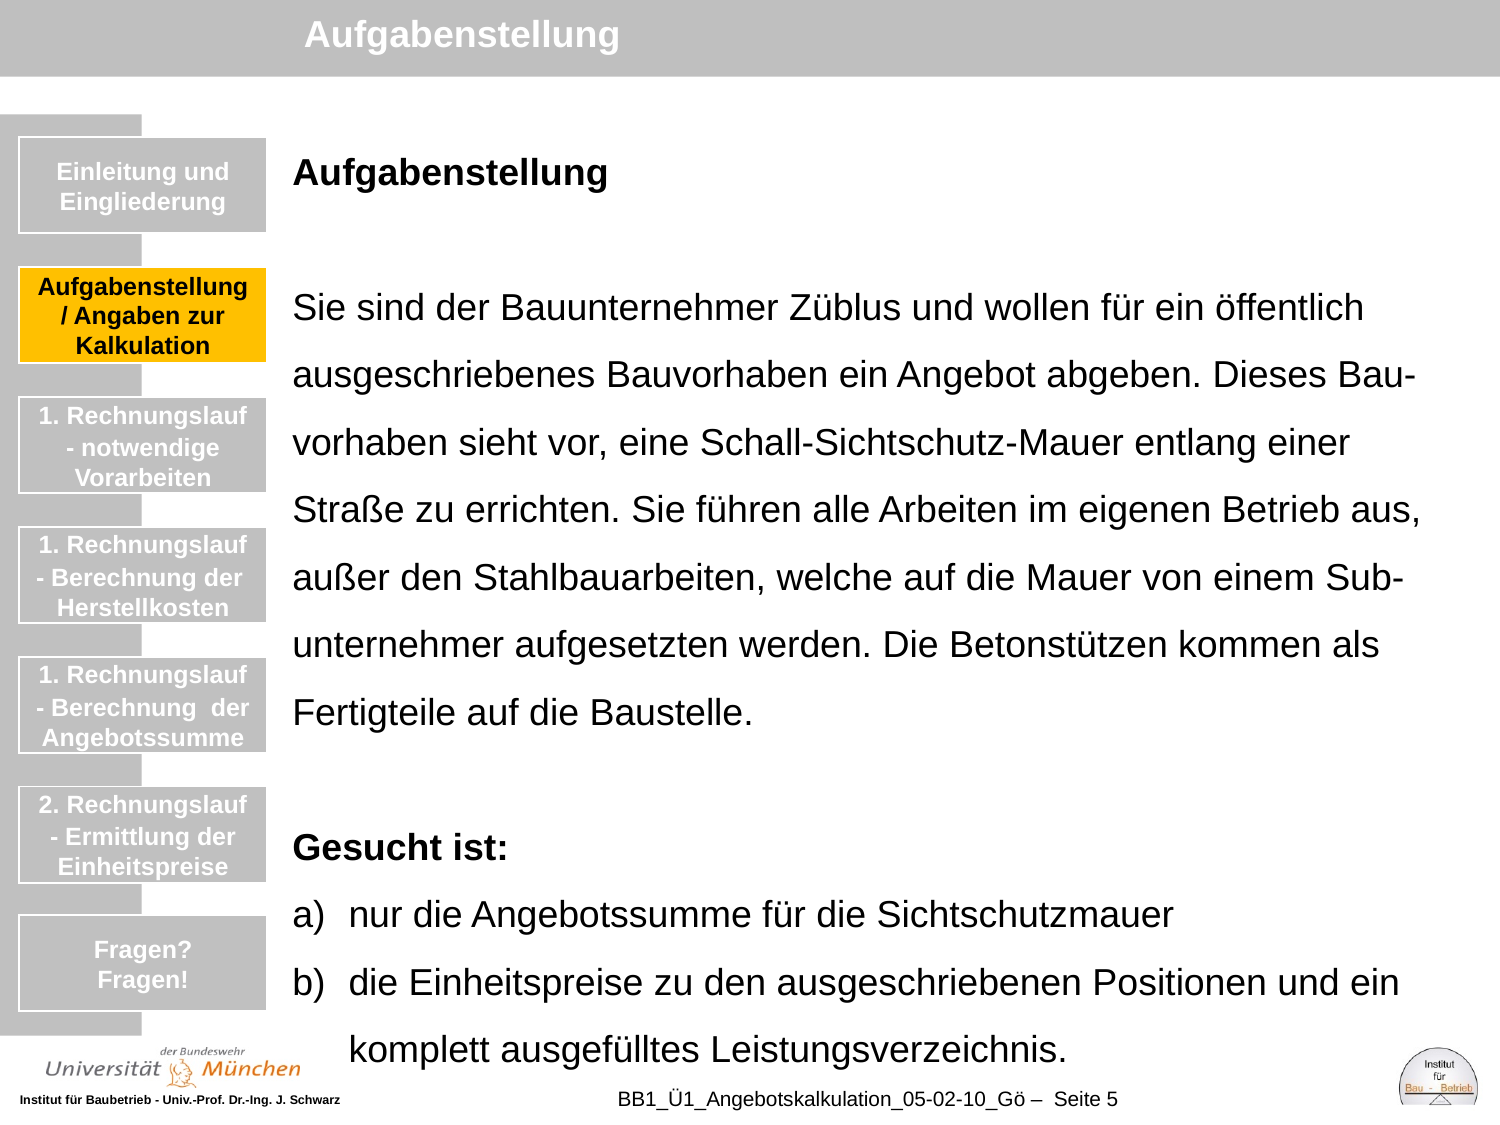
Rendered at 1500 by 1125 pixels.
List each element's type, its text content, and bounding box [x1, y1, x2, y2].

text_box 1. Rechnungslauf - notwendige Vorarbeiten [19, 397, 268, 493]
text_box 1. Rechnungslauf - Berechnung der Angebotssumme [19, 657, 268, 753]
text_box Einleitung und Eingliederung [19, 137, 268, 234]
text_box 2. Rechnungslauf - Ermittlung der Einheitspreise [19, 786, 268, 883]
text_box Fragen? Fragen! [19, 915, 268, 1011]
picture [1390, 1041, 1485, 1113]
text_box 1. Rechnungslauf - Berechnung der Herstellkosten [19, 527, 268, 623]
text_box Aufgabenstellung / Angaben zur Kalkulation [19, 267, 268, 363]
text_box Aufgabenstellung [301, 6, 1495, 58]
picture [46, 1047, 300, 1088]
text_box Aufgabenstellung Sie sind der Bauunternehmer Züblus und wollen für ein öffentlich ausgeschriebenes Bauvorhaben ein Angebot abgeben. Dieses Bau-vorhaben sieht vor, eine Schall-Sichtschutz-Mauer entlang einer Straße zu errichten. Sie führen alle Arbeiten im eigenen Betrieb aus, außer den Stahlbauarbeiten, welche auf die Mauer von einem Sub- unternehmer aufgesetzten werden. Die Betonstützen kommen als Fertigteile auf die Baustelle. Gesucht ist: nur die Angebotssumme für die Sichtschutzmauer die Einheitspreise zu den ausgeschriebenen Positionen und ein komplett ausgefülltes Leistungsverzeichnis. [277, 118, 1453, 1078]
